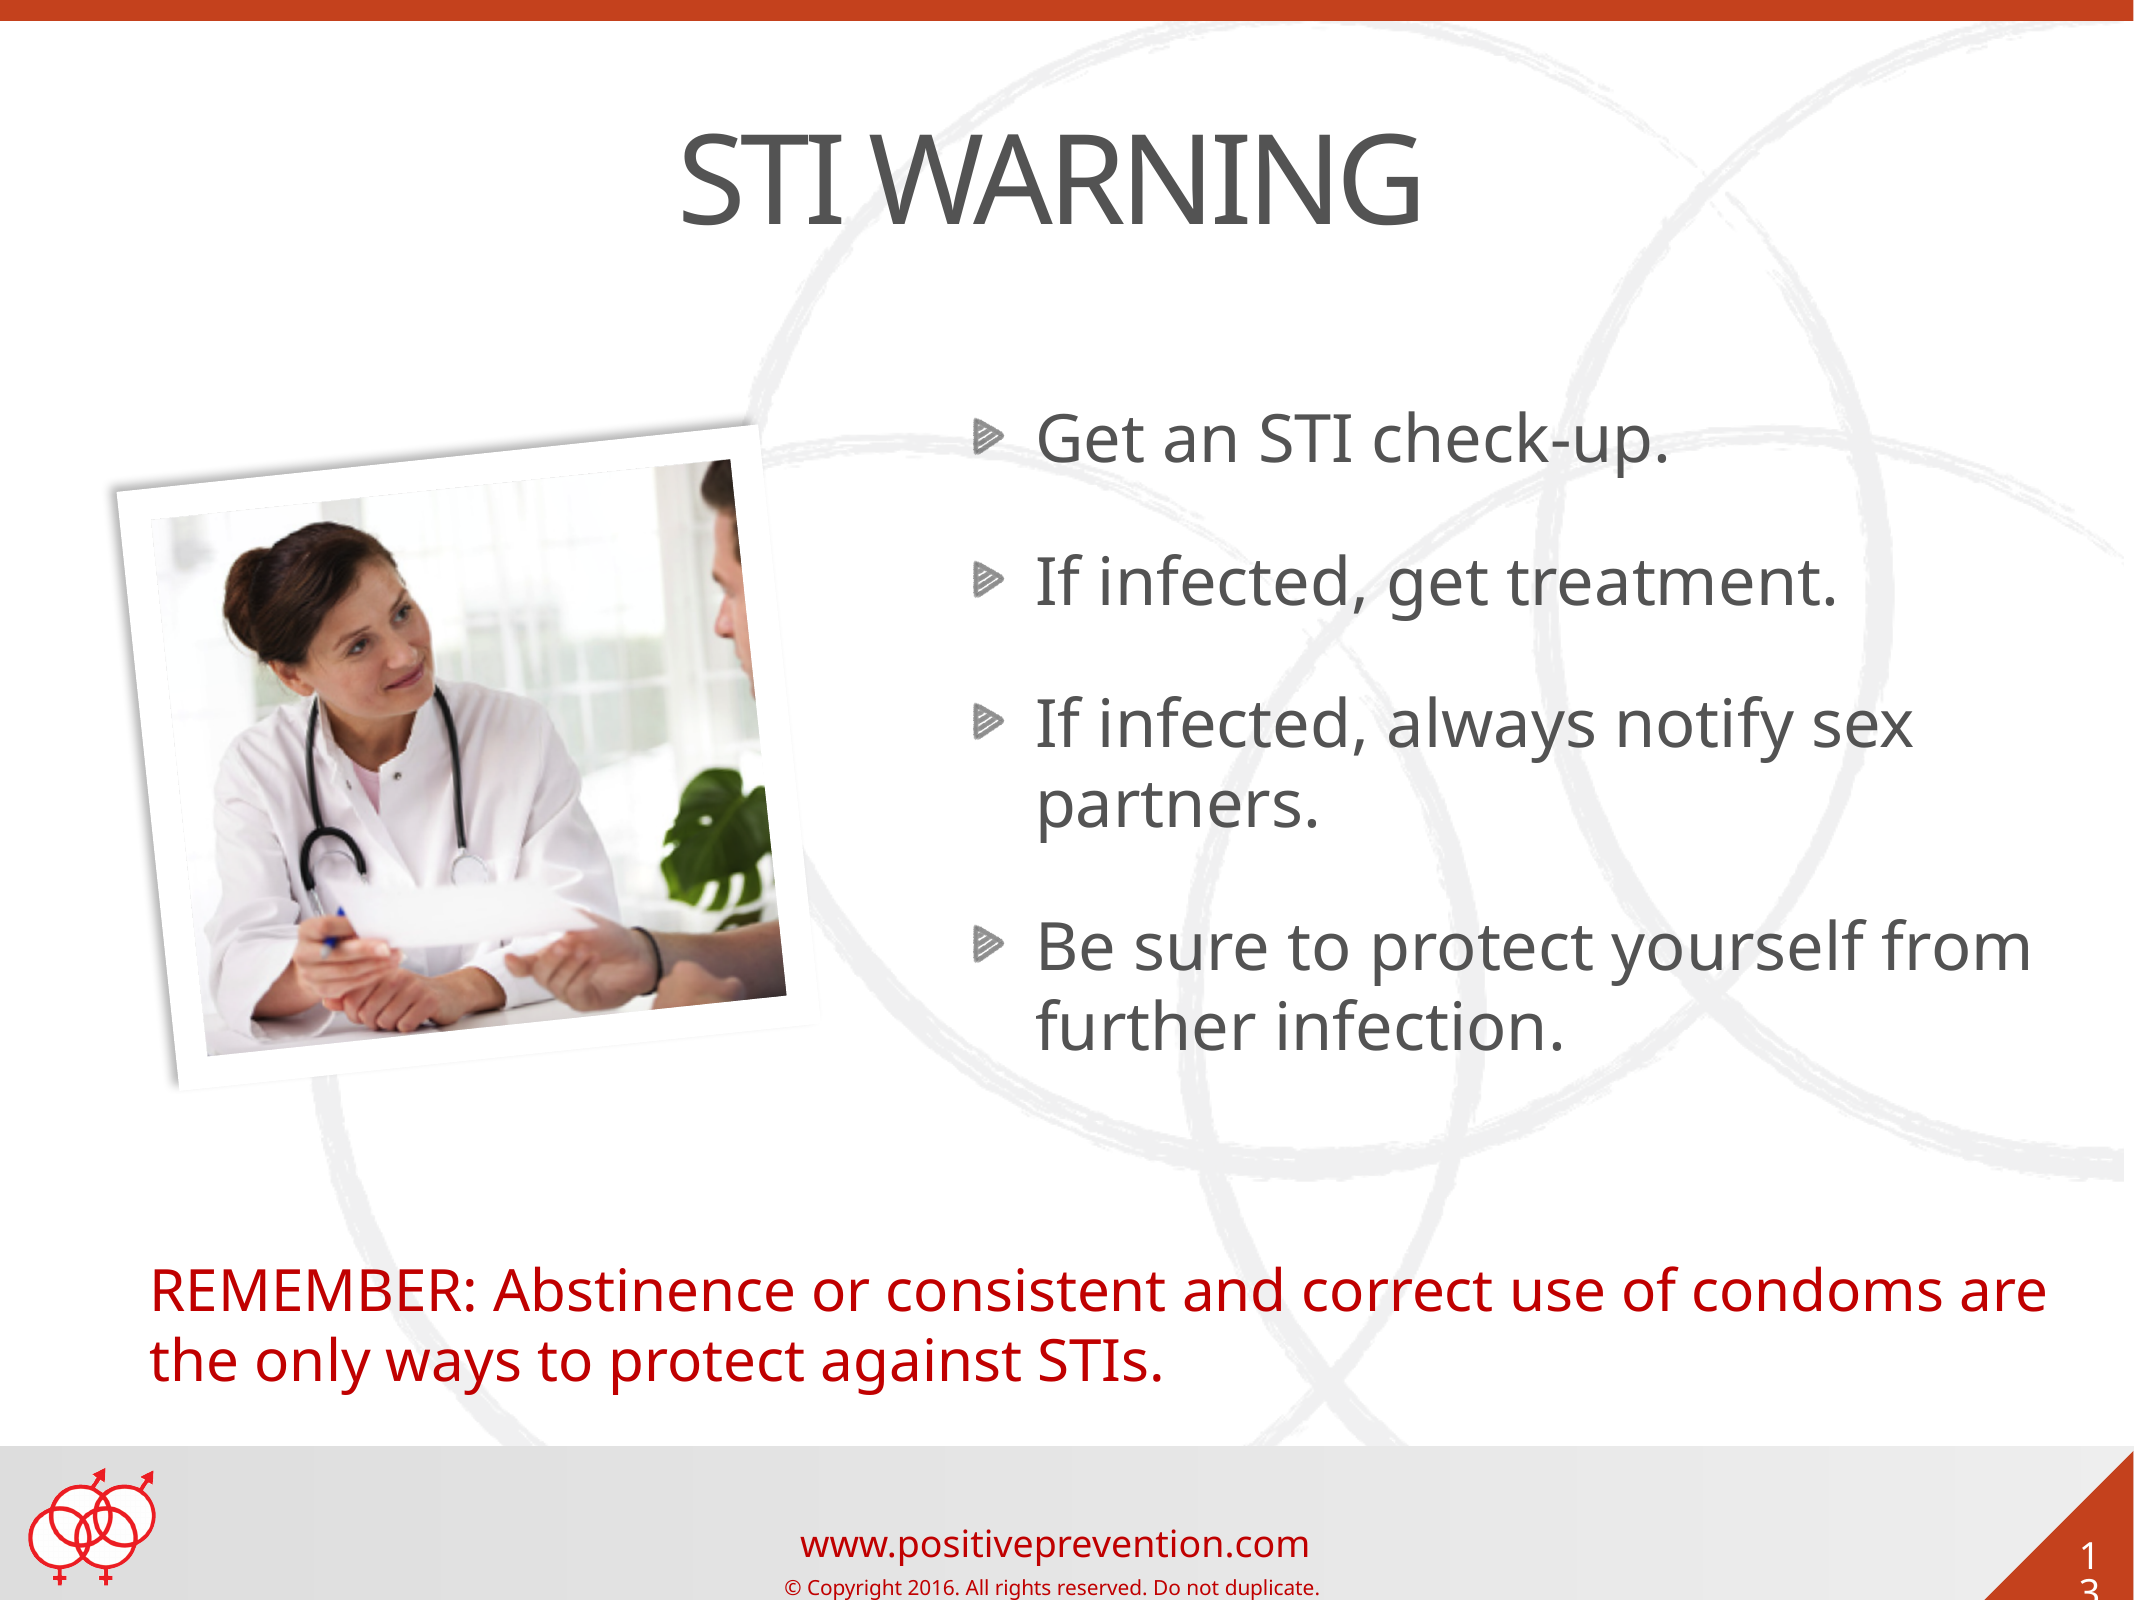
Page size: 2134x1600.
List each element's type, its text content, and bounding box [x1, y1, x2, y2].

slide_number 13 [2070, 1522, 2110, 1587]
picture [972, 923, 1006, 964]
picture [972, 416, 1006, 456]
title STI WARNING [89, 56, 2015, 257]
picture [972, 701, 1006, 741]
picture [152, 460, 786, 1056]
picture [972, 559, 1006, 599]
picture [28, 1467, 156, 1586]
text_box Get an STI check-up. If infected, get treatment. If infected, always notify sex partners. Be sure to protect yourself from further infection. [930, 288, 2071, 1172]
text_box REMEMBER: Abstinence or consistent and correct use of condoms are the only ways to protect against STIs. [101, 1245, 2083, 1400]
